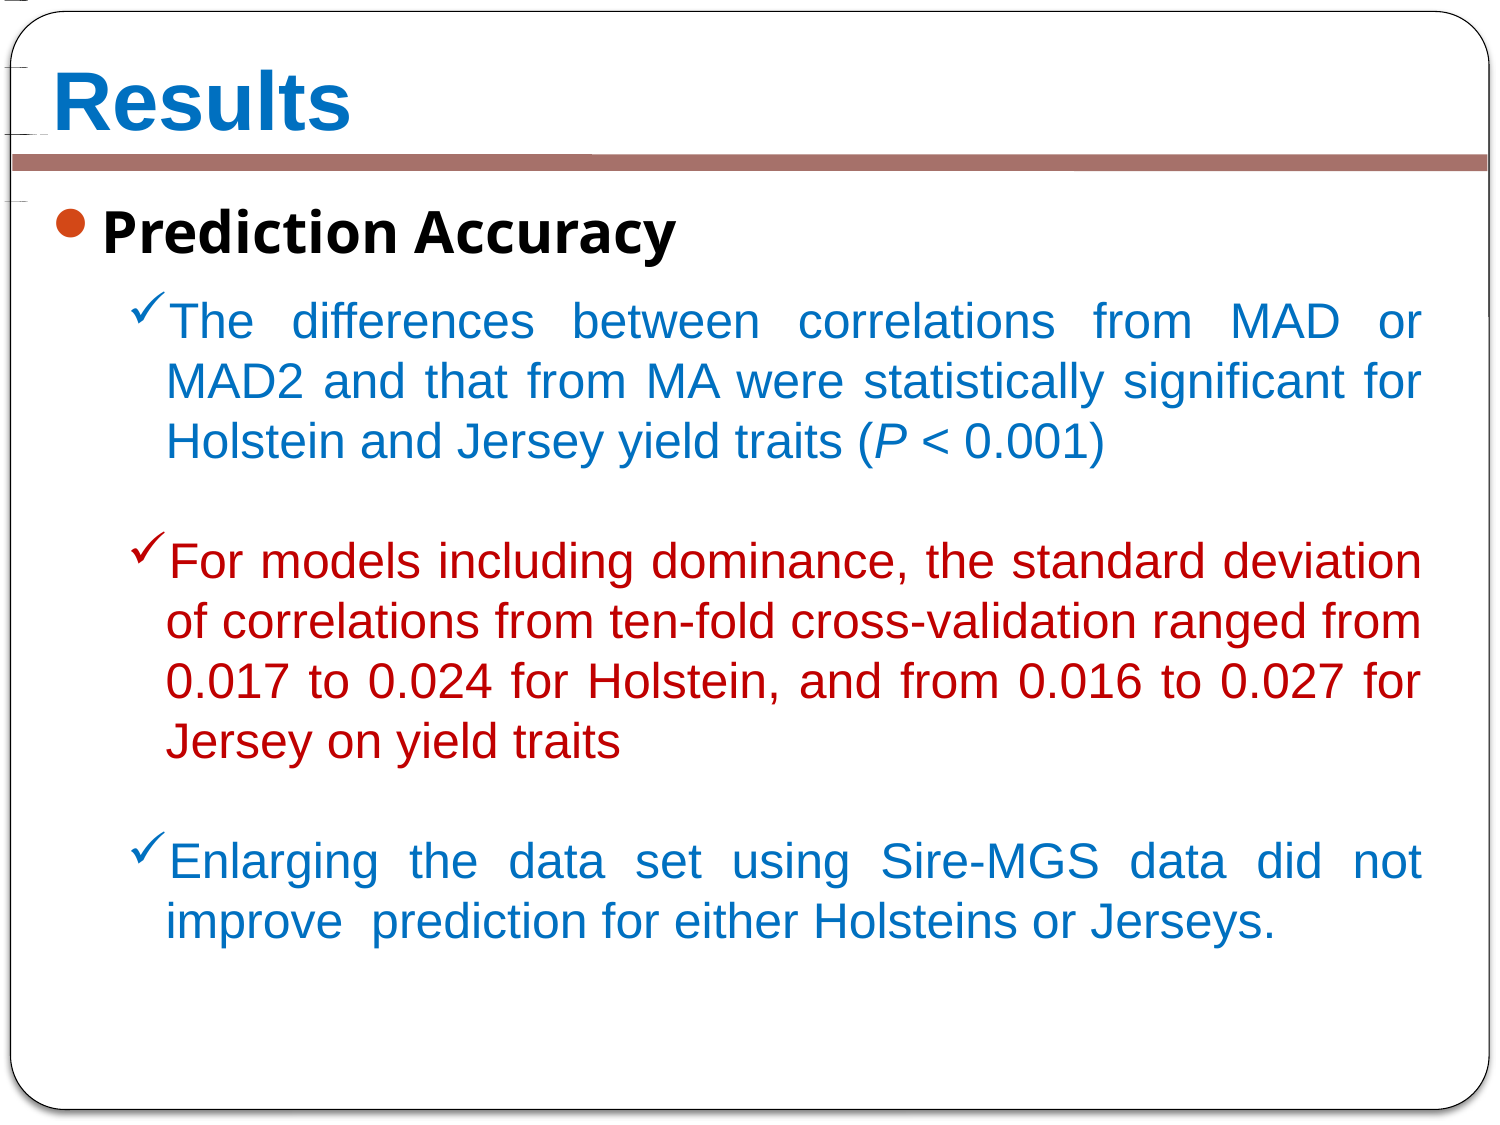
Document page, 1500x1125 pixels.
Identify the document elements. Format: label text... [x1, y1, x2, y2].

list Prediction Accuracy [37, 187, 800, 275]
title Results [37, 37, 1313, 154]
text_box The differences between correlations from MAD or MAD2 and that from MA were statistically significant for Holstein and Jersey yield traits (P < 0.001) For models including dominance, the standard deviation of correlations from ten-fold cross-validation ranged from 0.017 to 0.024 for Holstein, and from 0.016 to 0.027 for Jersey on yield traits Enlarging the data set using Sire-MGS data did not improve prediction for either Holsteins or Jerseys. [112, 280, 1438, 956]
